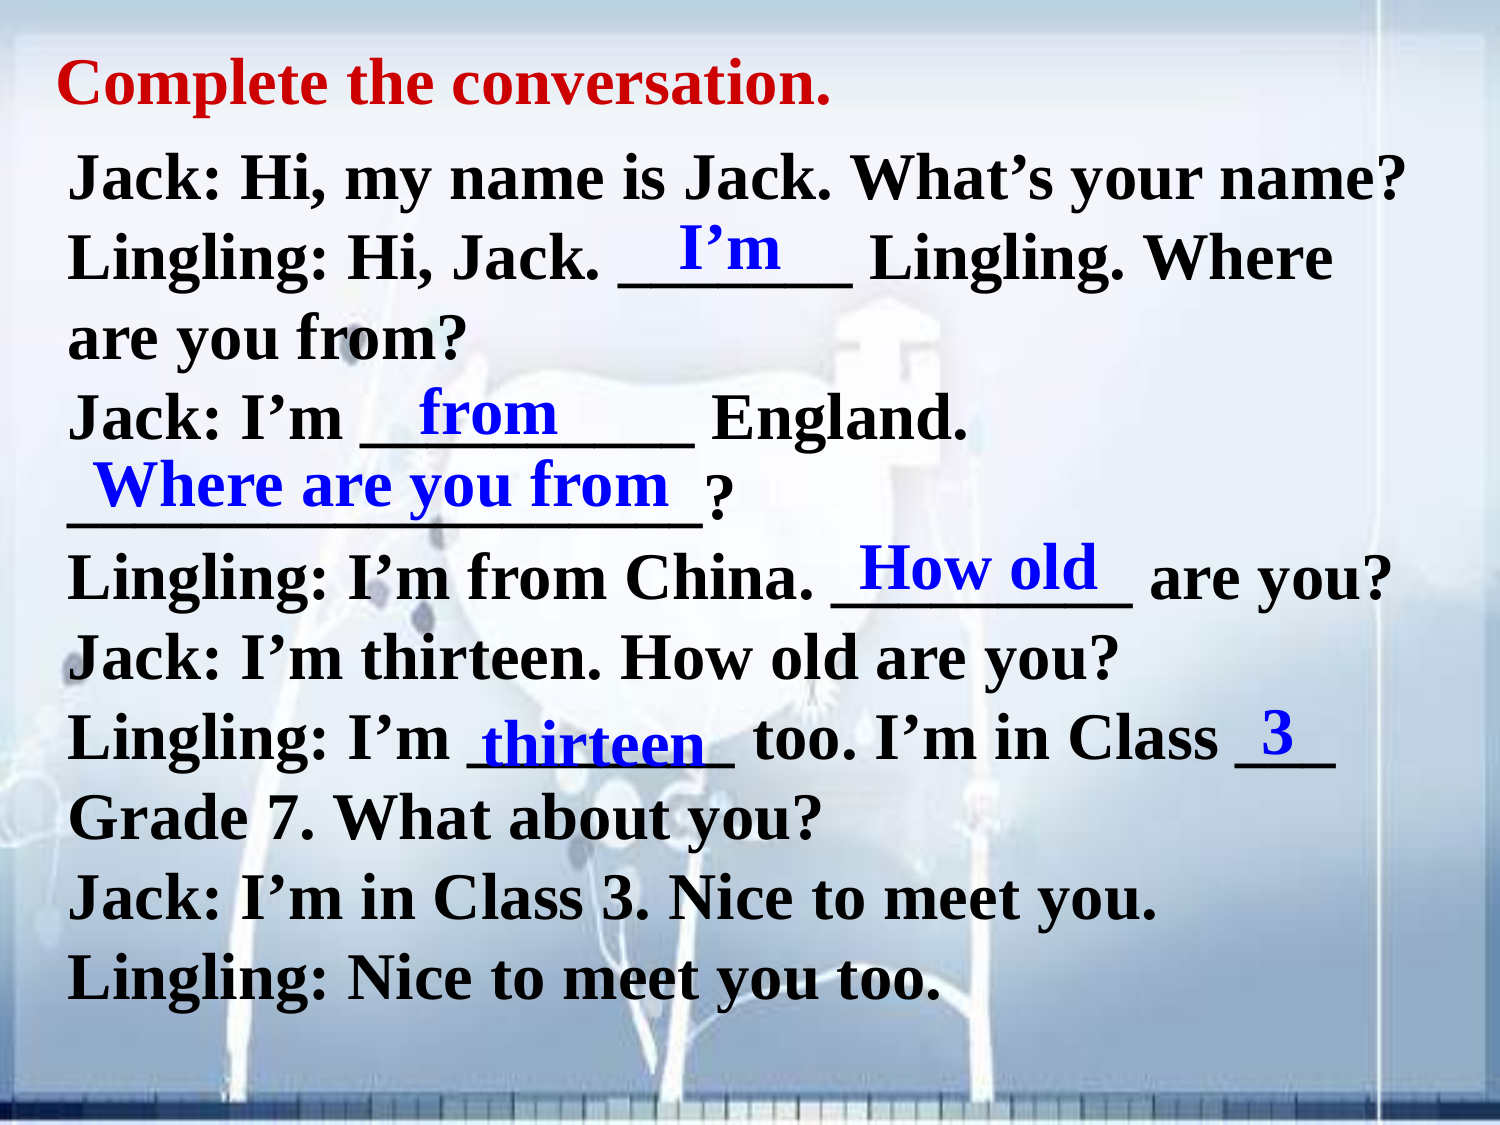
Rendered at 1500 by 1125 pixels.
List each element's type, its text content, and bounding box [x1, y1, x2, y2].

picture [0, 0, 1500, 1125]
text_box 3 [1246, 680, 1310, 776]
text_box How old [844, 515, 1114, 610]
text_box Jack: Hi, my name is Jack. What’s your name? Lingling: Hi, Jack. _______ Lingling. Where are you from? Jack: I’m __________ England. ___________________? Lingling: I’m from China. _________ are you? Jack: I’m thirteen. How old are you? Lingling: I’m ________ too. I’m in Class ___ Grade 7. What about you? Jack: I’m in Class 3. Nice to meet you. Lingling: Nice to meet you too. [53, 125, 1436, 1020]
text_box from [404, 360, 575, 432]
text_box thirteen [466, 691, 723, 787]
text_box I’m [664, 195, 798, 290]
text_box Where are you from [78, 432, 686, 528]
text_box Complete the conversation. [40, 30, 848, 126]
